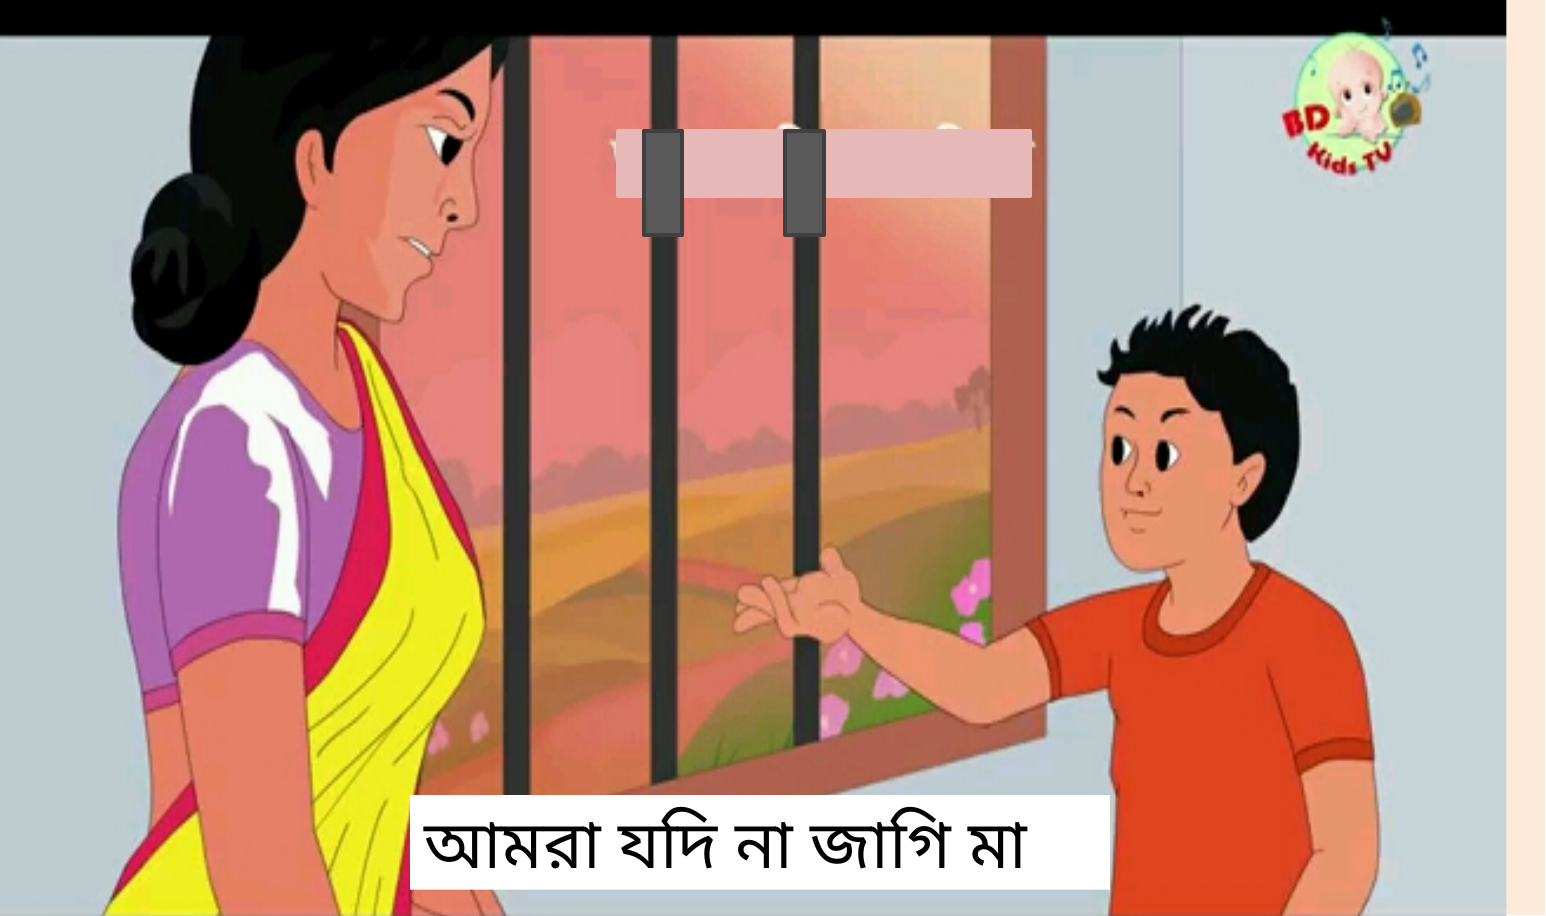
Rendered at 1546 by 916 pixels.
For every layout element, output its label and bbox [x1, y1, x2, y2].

text_box [0, 0, 1507, 916]
